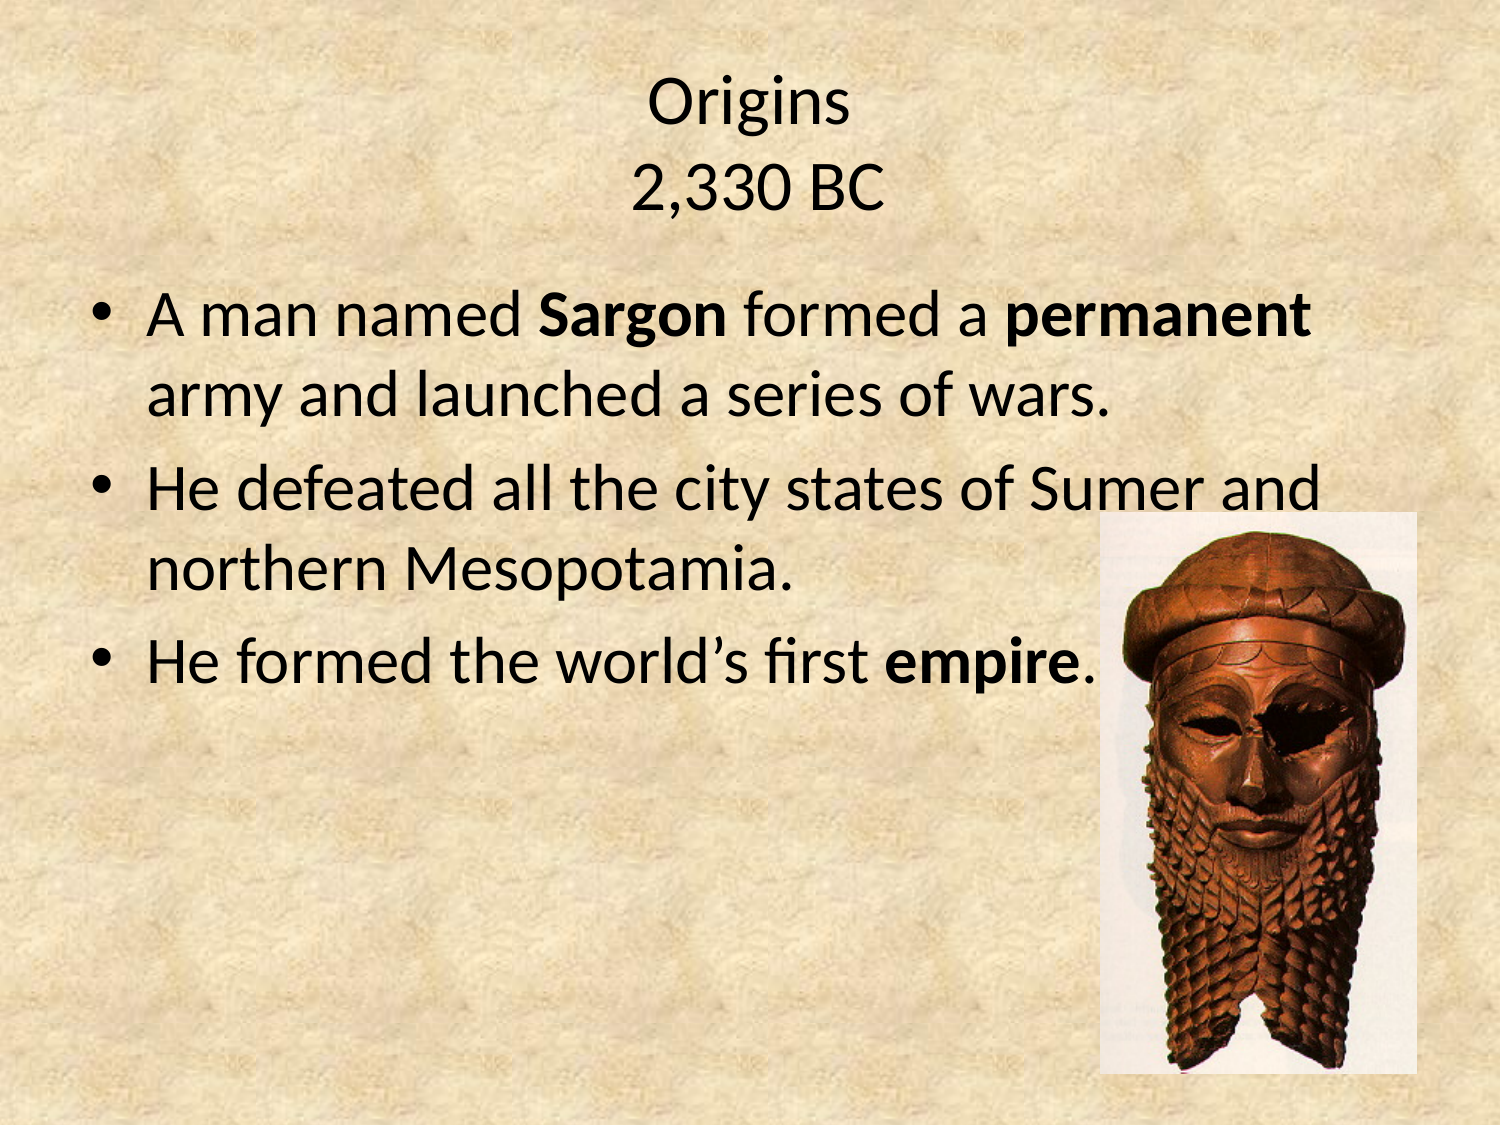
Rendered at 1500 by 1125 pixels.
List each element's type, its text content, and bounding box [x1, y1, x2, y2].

list A man named Sargon formed a permanent army and launched a series of wars. He defeated all the city states of Sumer and northern Mesopotamia. He formed the world’s first empire. [74, 262, 1426, 1006]
title Origins 2,330 BC [74, 44, 1426, 233]
picture [0, 0, 1500, 1125]
